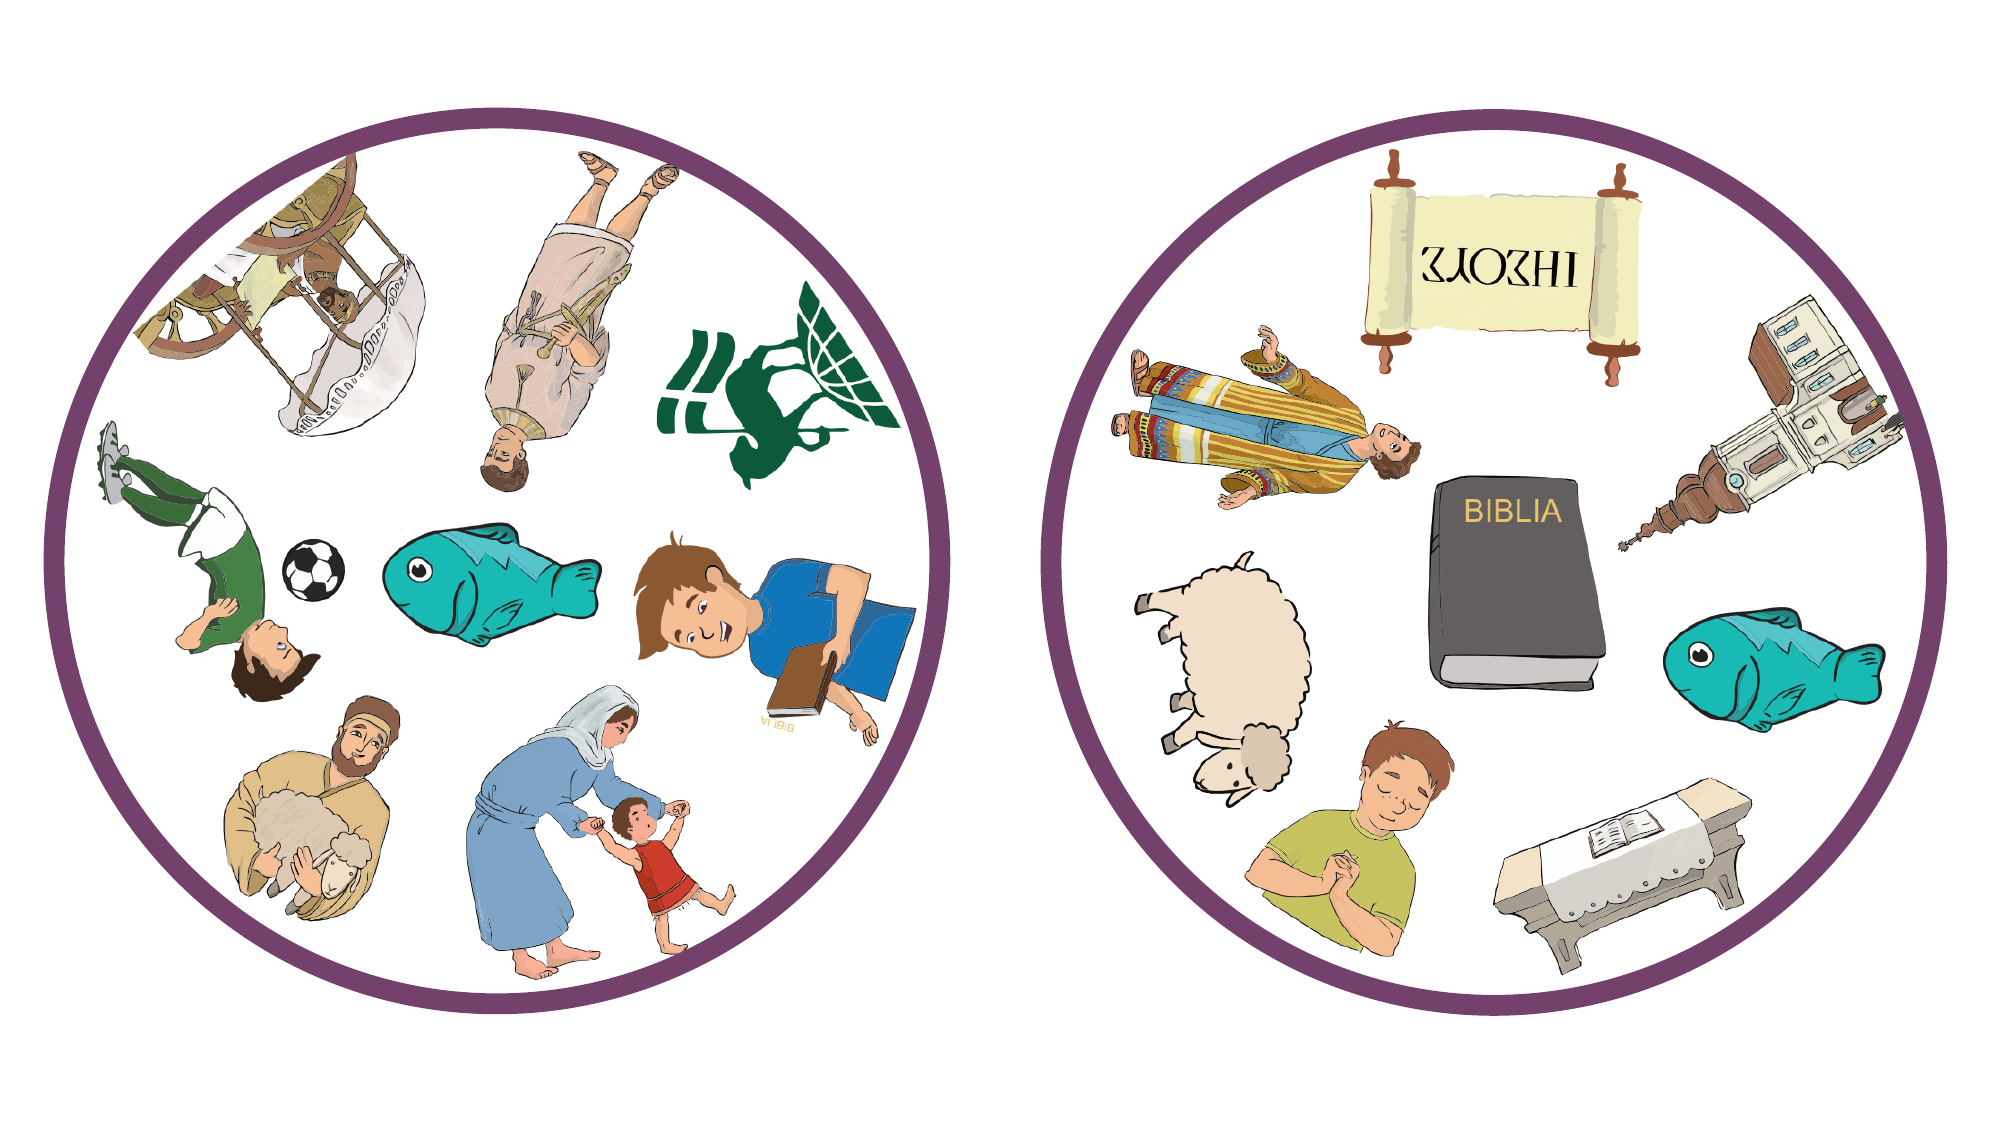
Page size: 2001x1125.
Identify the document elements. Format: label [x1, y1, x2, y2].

picture [54, 117, 940, 1004]
picture [1050, 119, 1937, 1006]
